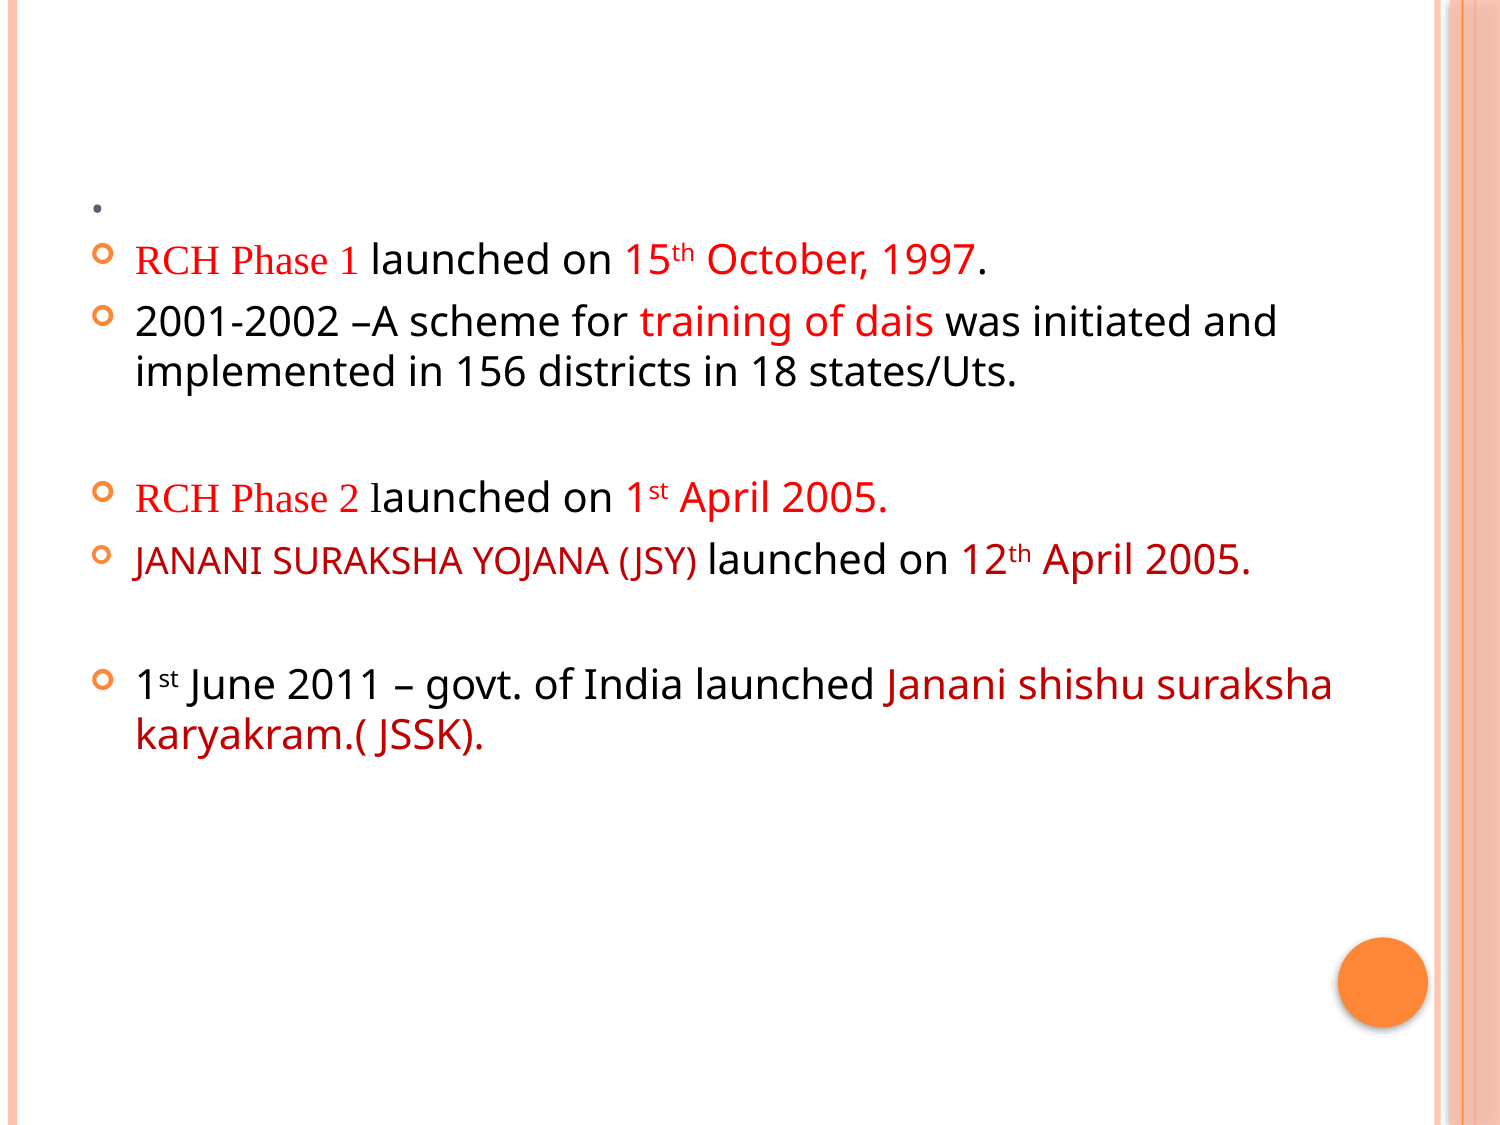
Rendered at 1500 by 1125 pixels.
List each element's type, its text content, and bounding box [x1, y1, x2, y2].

title . [75, 45, 1300, 224]
list RCH Phase 1 launched on 15th October, 1997. 2001-2002 –A scheme for training of dais was initiated and implemented in 156 districts in 18 states/Uts. RCH Phase 2 launched on 1st April 2005. JANANI SURAKSHA YOJANA (JSY) launched on 12th April 2005. 1st June 2011 – govt. of India launched Janani shishu suraksha karyakram.( JSSK). [75, 224, 1350, 1062]
